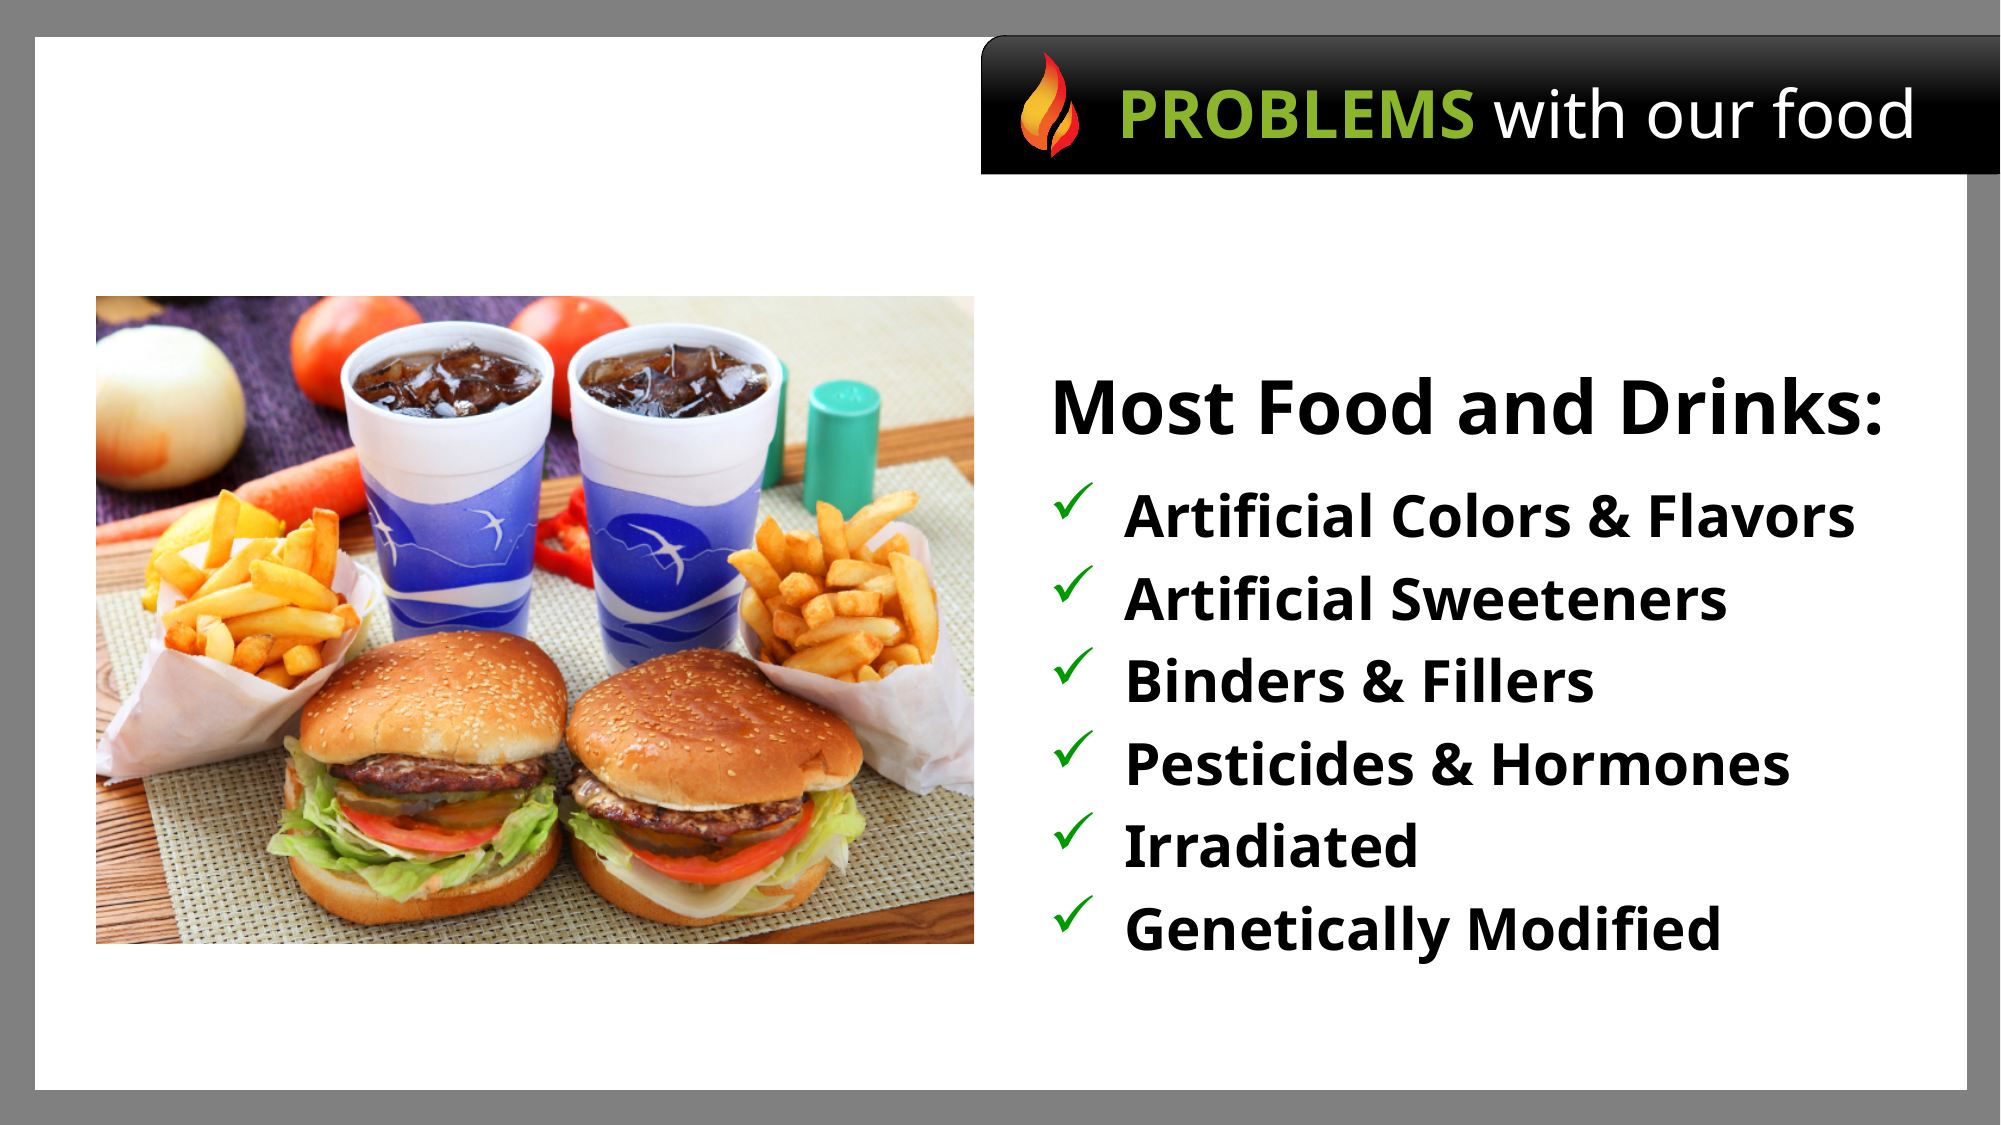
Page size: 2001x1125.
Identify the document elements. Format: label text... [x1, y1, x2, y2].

text_box PROBLEMS with our food [1034, 64, 1933, 159]
picture [1000, 43, 1096, 170]
text_box Most Food and Drinks: Artificial Colors & Flavors Artificial Sweeteners Binders & Fillers Pesticides & Hormones Irradiated Genetically Modified [1034, 351, 1971, 969]
picture [96, 296, 975, 944]
